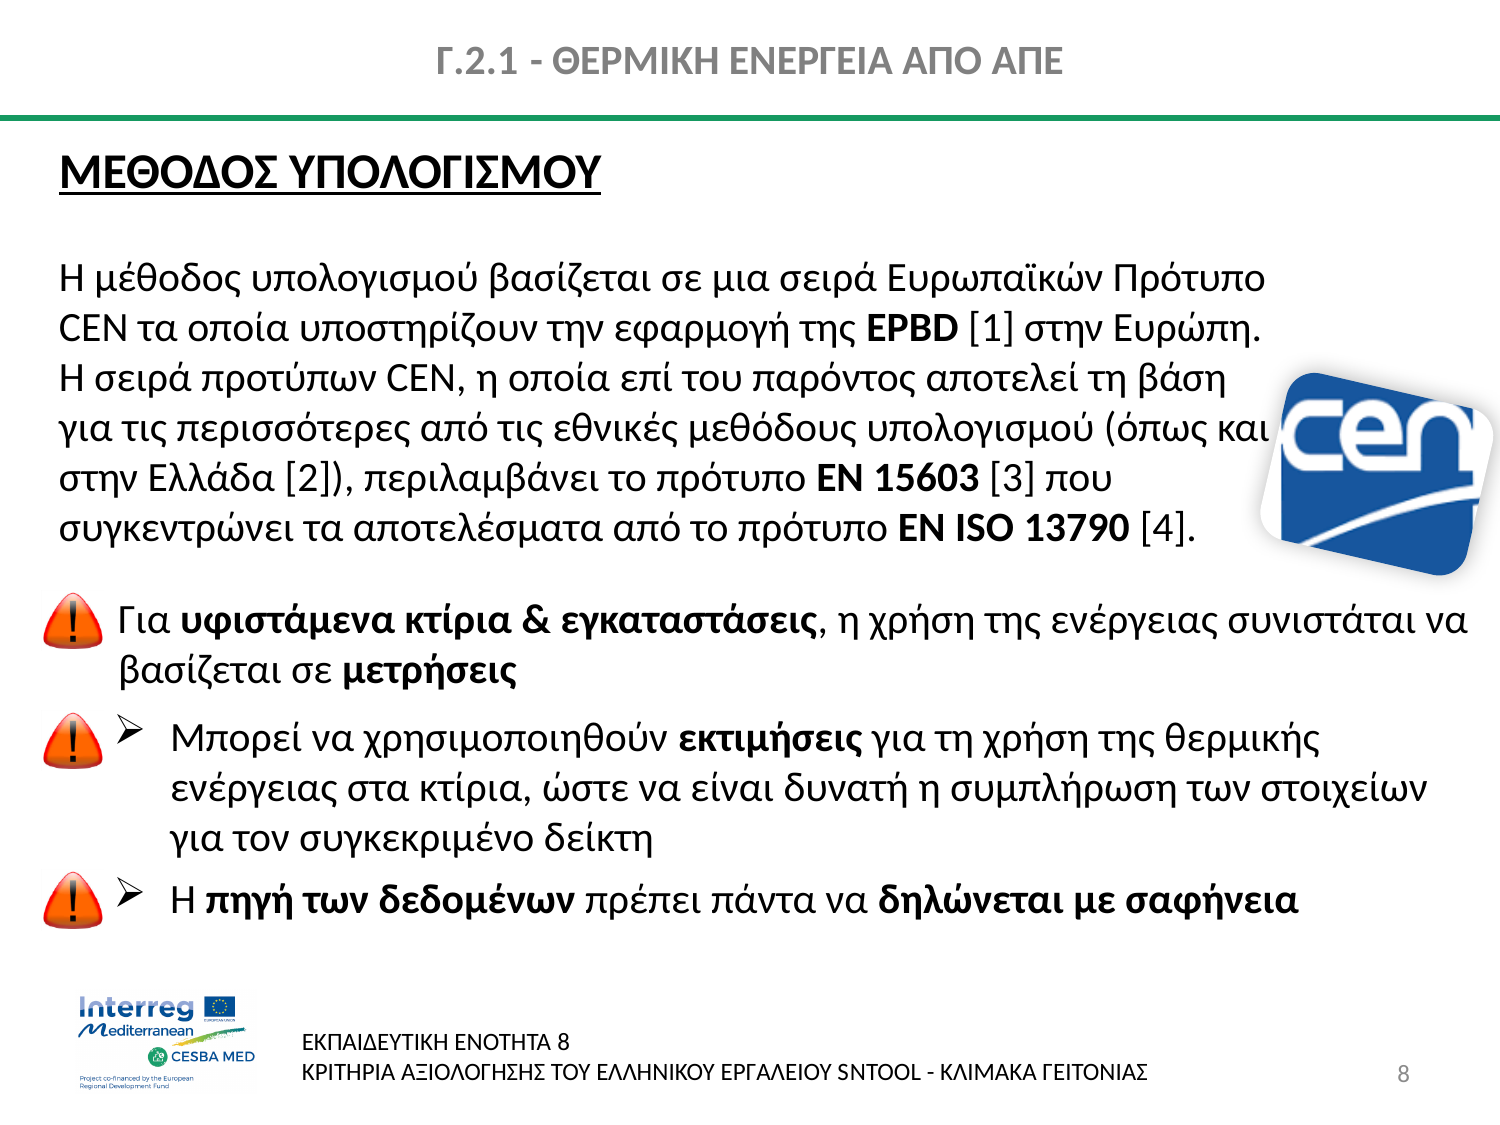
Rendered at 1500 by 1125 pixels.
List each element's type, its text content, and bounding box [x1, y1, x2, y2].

picture [75, 989, 257, 1094]
picture [1260, 372, 1494, 576]
title Γ.2.1 - ΘΕΡΜΙΚΗ ΕΝΕΡΓΕΙΑ ΑΠΟ ΑΠΕ [0, 0, 1500, 117]
text_box Μπορεί να χρησιμοποιηθούν εκτιμήσεις για τη χρήση της θερμικής ενέργειας στα κτίρια, ώστε να είναι δυνατή η συμπλήρωση των στοιχείων για τον συγκεκριμένο δείκτη Η πηγή των δεδομένων πρέπει πάντα να δηλώνεται με σαφήνεια [99, 702, 1483, 930]
text_box Για υφιστάμενα κτίρια & εγκαταστάσεις, η χρήση της ενέργειας συνιστάται να βασίζεται σε μετρήσεις [103, 584, 1490, 700]
list ΜΕΘΟΔΟΣ ΥΠΟΛΟΓΙΣΜΟΥ Η μέθοδος υπολογισμού βασίζεται σε μια σειρά Ευρωπαϊκών Πρότυπο CEN τα οποία υποστηρίζουν την εφαρμογή της EPBD [1] στην Ευρώπη. Η σειρά προτύπων CEN, η οποία επί του παρόντος αποτελεί τη βάση για τις περισσότερες από τις εθνικές μεθόδους υπολογισμού (όπως και στην Ελλάδα [2]), περιλαμβάνει το πρότυπο EN 15603 [3] που συγκεντρώνει τα αποτελέσματα από το πρότυπο EN ISO 13790 [4]. [43, 130, 1304, 552]
picture [41, 869, 104, 931]
picture [41, 590, 104, 652]
picture [41, 709, 104, 771]
slide_number 8 [1324, 1042, 1425, 1103]
